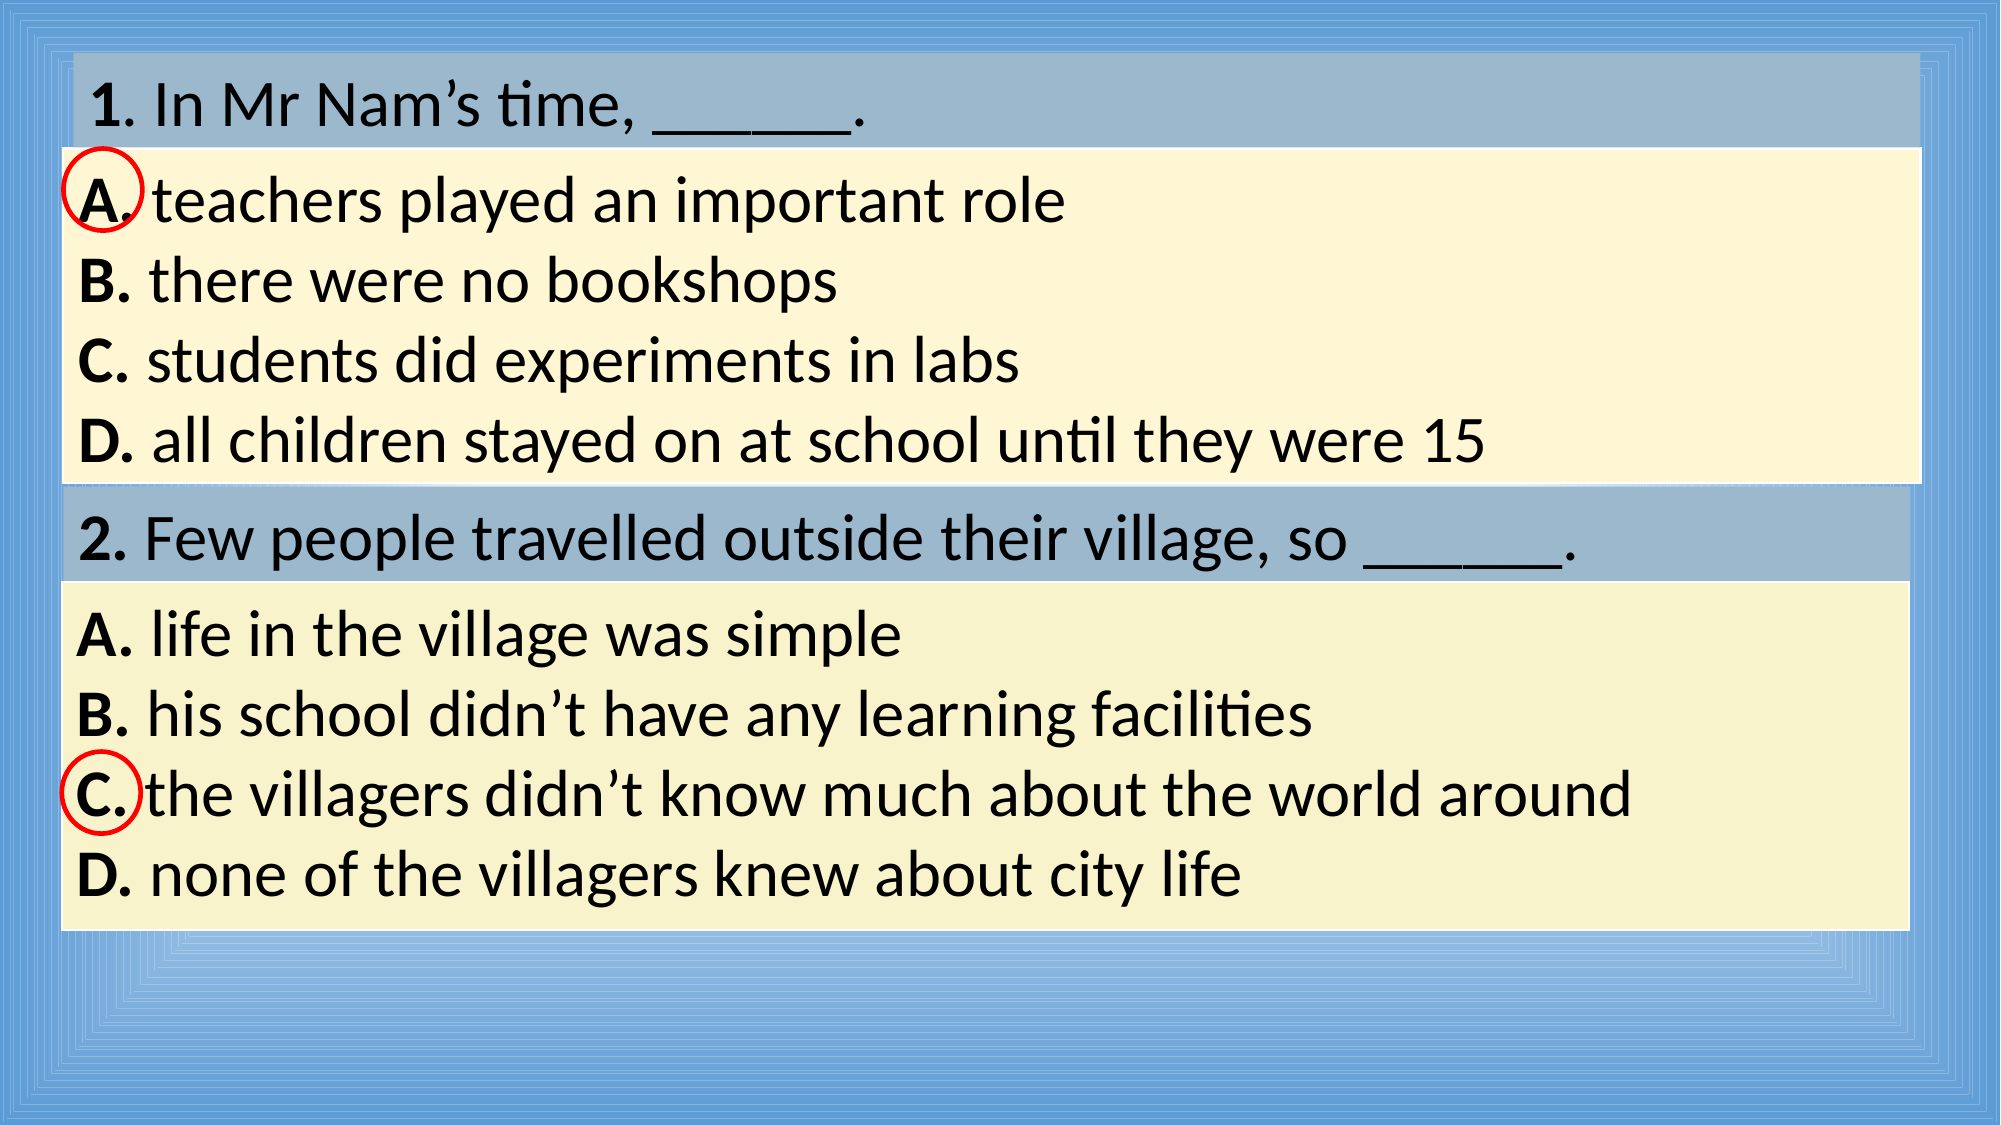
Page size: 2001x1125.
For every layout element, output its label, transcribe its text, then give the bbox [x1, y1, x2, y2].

text_box [60, 750, 142, 835]
text_box A. life in the village was simple B. his school didn’t have any learning facilities C. the villagers didn’t know much about the world around D. none of the villagers knew about city life [61, 581, 1910, 931]
text_box A. teachers played an important role B. there were no bookshops C. students did experiments in labs D. all children stayed on at school until they were 15 [62, 147, 1922, 484]
text_box 2. Few people travelled outside their village, so ______. [63, 486, 1911, 582]
text_box 1. In Mr Nam’s time, ______. [73, 52, 1921, 148]
text_box [62, 147, 144, 232]
